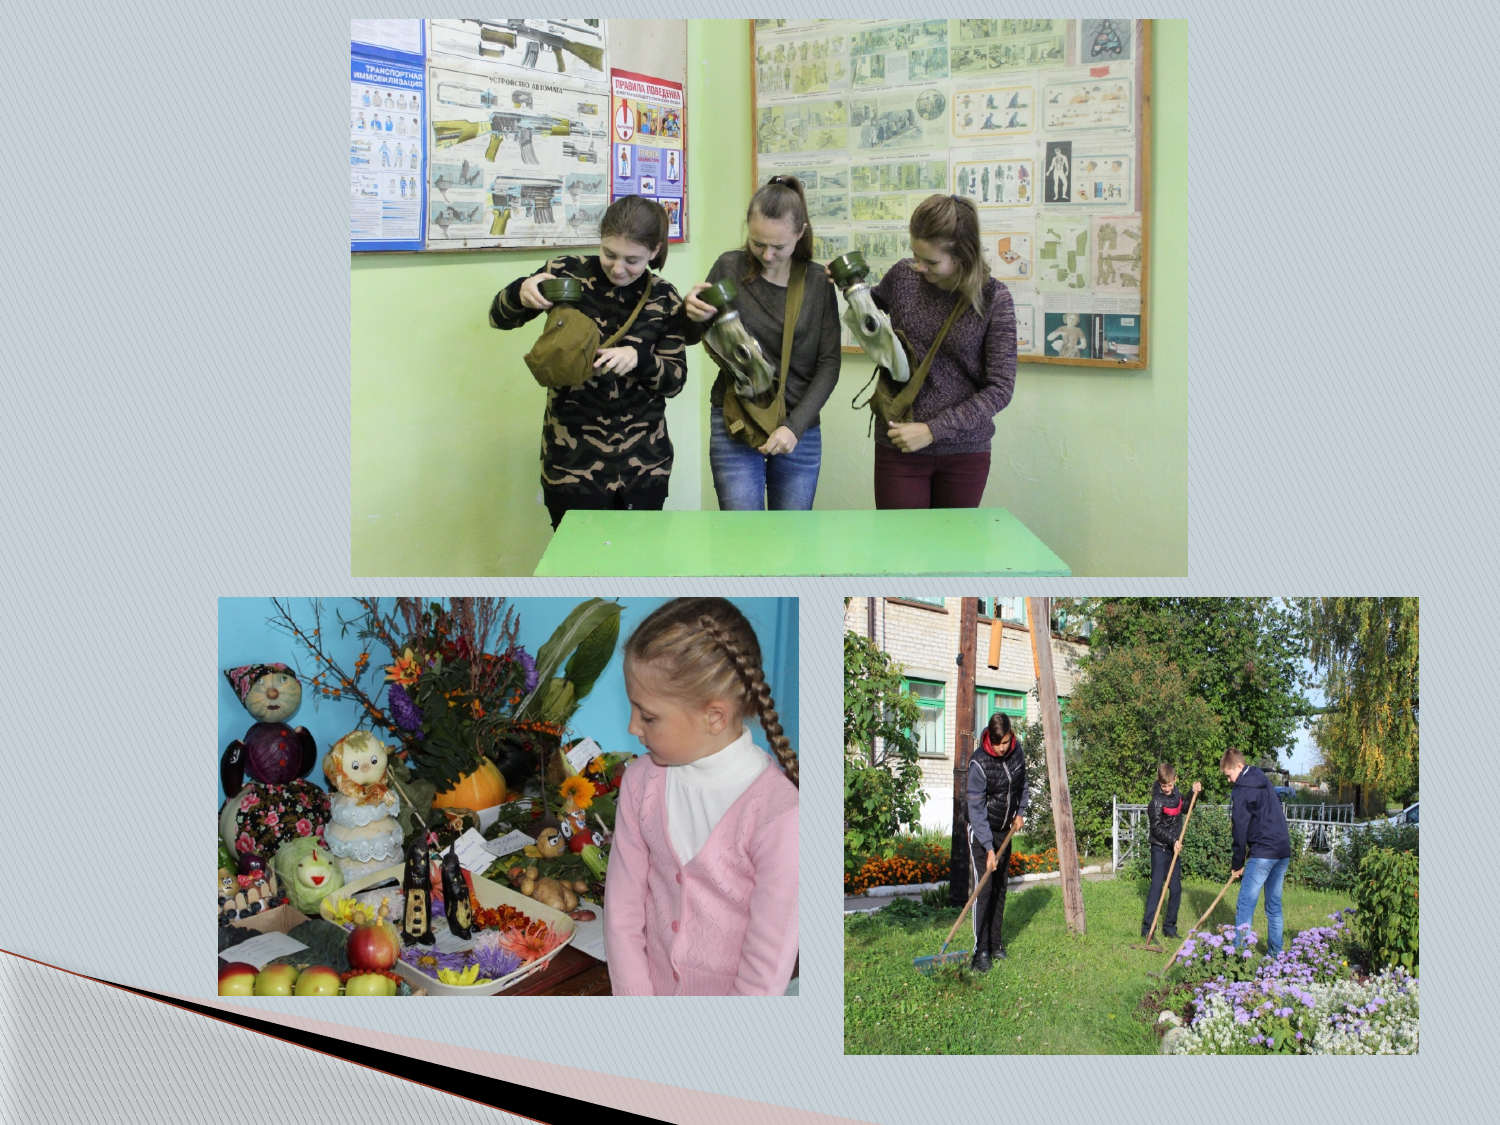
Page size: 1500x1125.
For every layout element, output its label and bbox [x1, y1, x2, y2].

picture [218, 597, 799, 997]
picture [351, 18, 1188, 577]
picture [844, 597, 1419, 1055]
